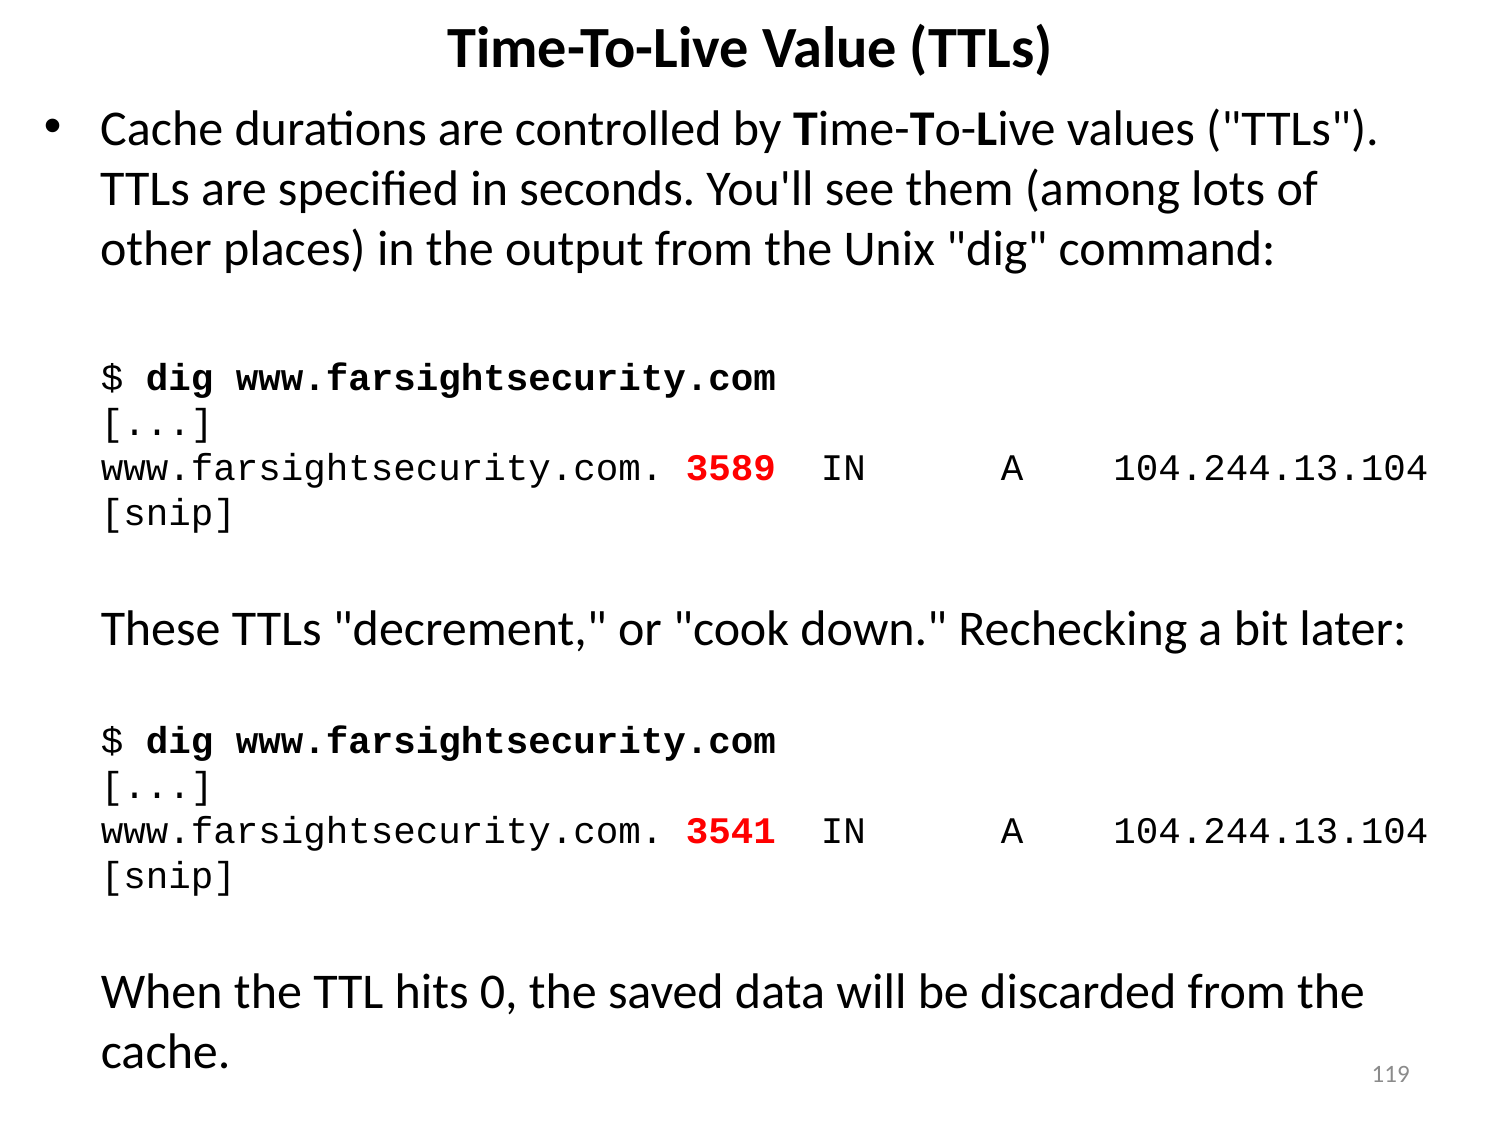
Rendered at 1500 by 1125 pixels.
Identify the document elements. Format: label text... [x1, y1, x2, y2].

slide_number 119 [1074, 1042, 1425, 1103]
list Cache durations are controlled by Time-To-Live values ("TTLs"). TTLs are specified in seconds. You'll see them (among lots of other places) in the output from the Unix "dig" command: $ dig www.farsightsecurity.com [...] www.farsightsecurity.com. 3589 IN A 104.244.13.104 [snip] These TTLs "decrement," or "cook down." Rechecking a bit later: $ dig www.farsightsecurity.com [...] www.farsightsecurity.com. 3541 IN A 104.244.13.104 [snip] When the TTL hits 0, the saved data will be discarded from the cache. [28, 88, 1456, 1097]
title Time-To-Live Value (TTLs) [0, 0, 1500, 89]
